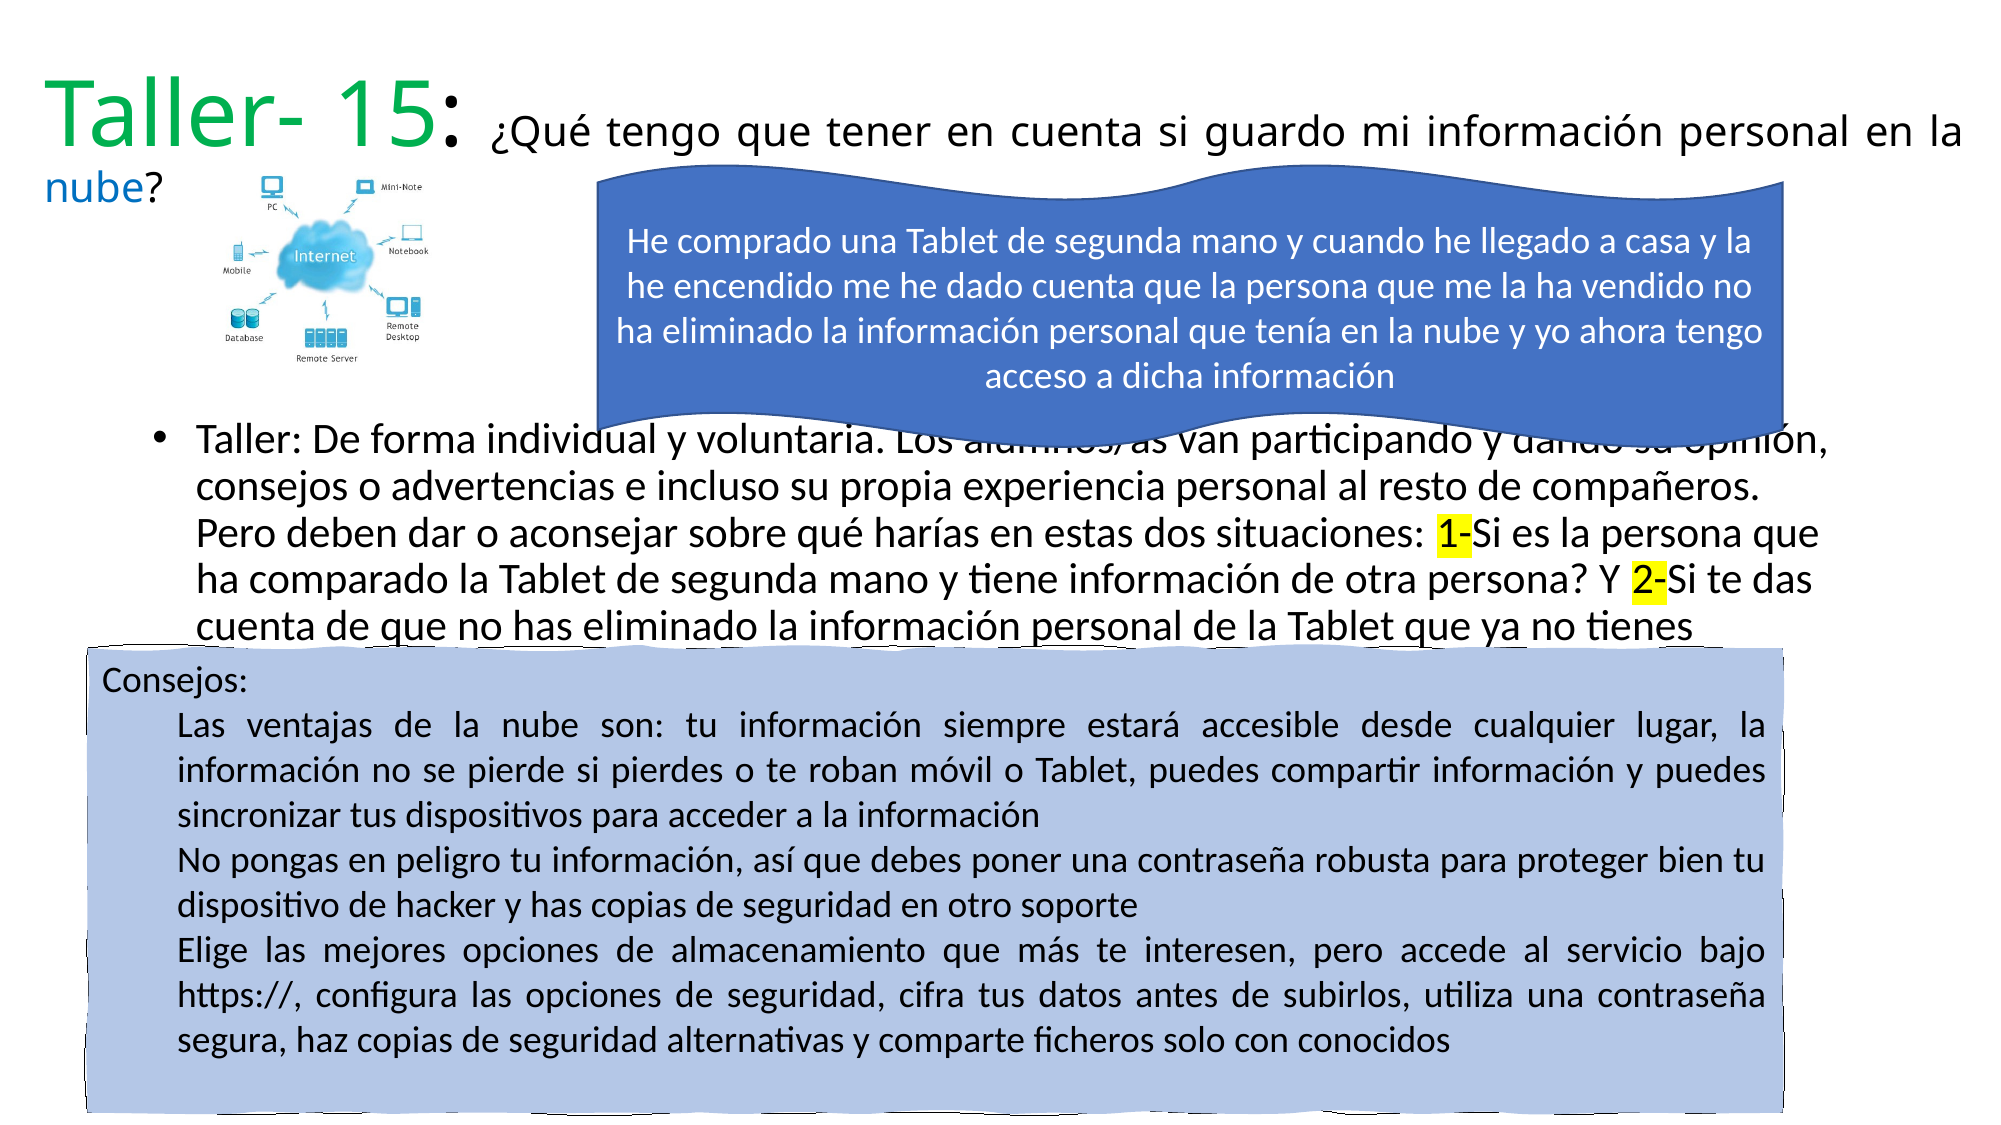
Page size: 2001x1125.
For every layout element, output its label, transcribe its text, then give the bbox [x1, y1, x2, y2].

picture [217, 167, 432, 367]
text_box He comprado una Tablet de segunda mano y cuando he llegado a casa y la he encendido me he dado cuenta que la persona que me la ha vendido no ha eliminado la información personal que tenía en la nube y yo ahora tengo acceso a dicha información [596, 164, 1784, 448]
text_box Taller- 15: ¿Qué tengo que tener en cuenta si guardo mi información personal en la nube? [29, 59, 1980, 213]
text_box Taller: De forma individual y voluntaria. Los alumnos/as van participando y dando su opinión, consejos o advertencias e incluso su propia experiencia personal al resto de compañeros. Pero deben dar o aconsejar sobre qué harías en estas dos situaciones: 1-Si es la persona que ha comparado la Tablet de segunda mano y tiene información de otra persona? Y 2-Si te das cuenta de que no has eliminado la información personal de la Tablet que ya no tienes [137, 213, 1863, 672]
text_box Consejos: Las ventajas de la nube son: tu información siempre estará accesible desde cualquier lugar, la información no se pierde si pierdes o te roban móvil o Tablet, puedes compartir información y puedes sincronizar tus dispositivos para acceder a la información No pongas en peligro tu información, así que debes poner una contraseña robusta para proteger bien tu dispositivo de hacker y has copias de seguridad en otro soporte Elige las mejores opciones de almacenamiento que más te interesen, pero accede al servicio bajo https://, configura las opciones de seguridad, cifra tus datos antes de subirlos, utiliza una contraseña segura, haz copias de seguridad alternativas y comparte ficheros solo con conocidos [84, 644, 1785, 1116]
